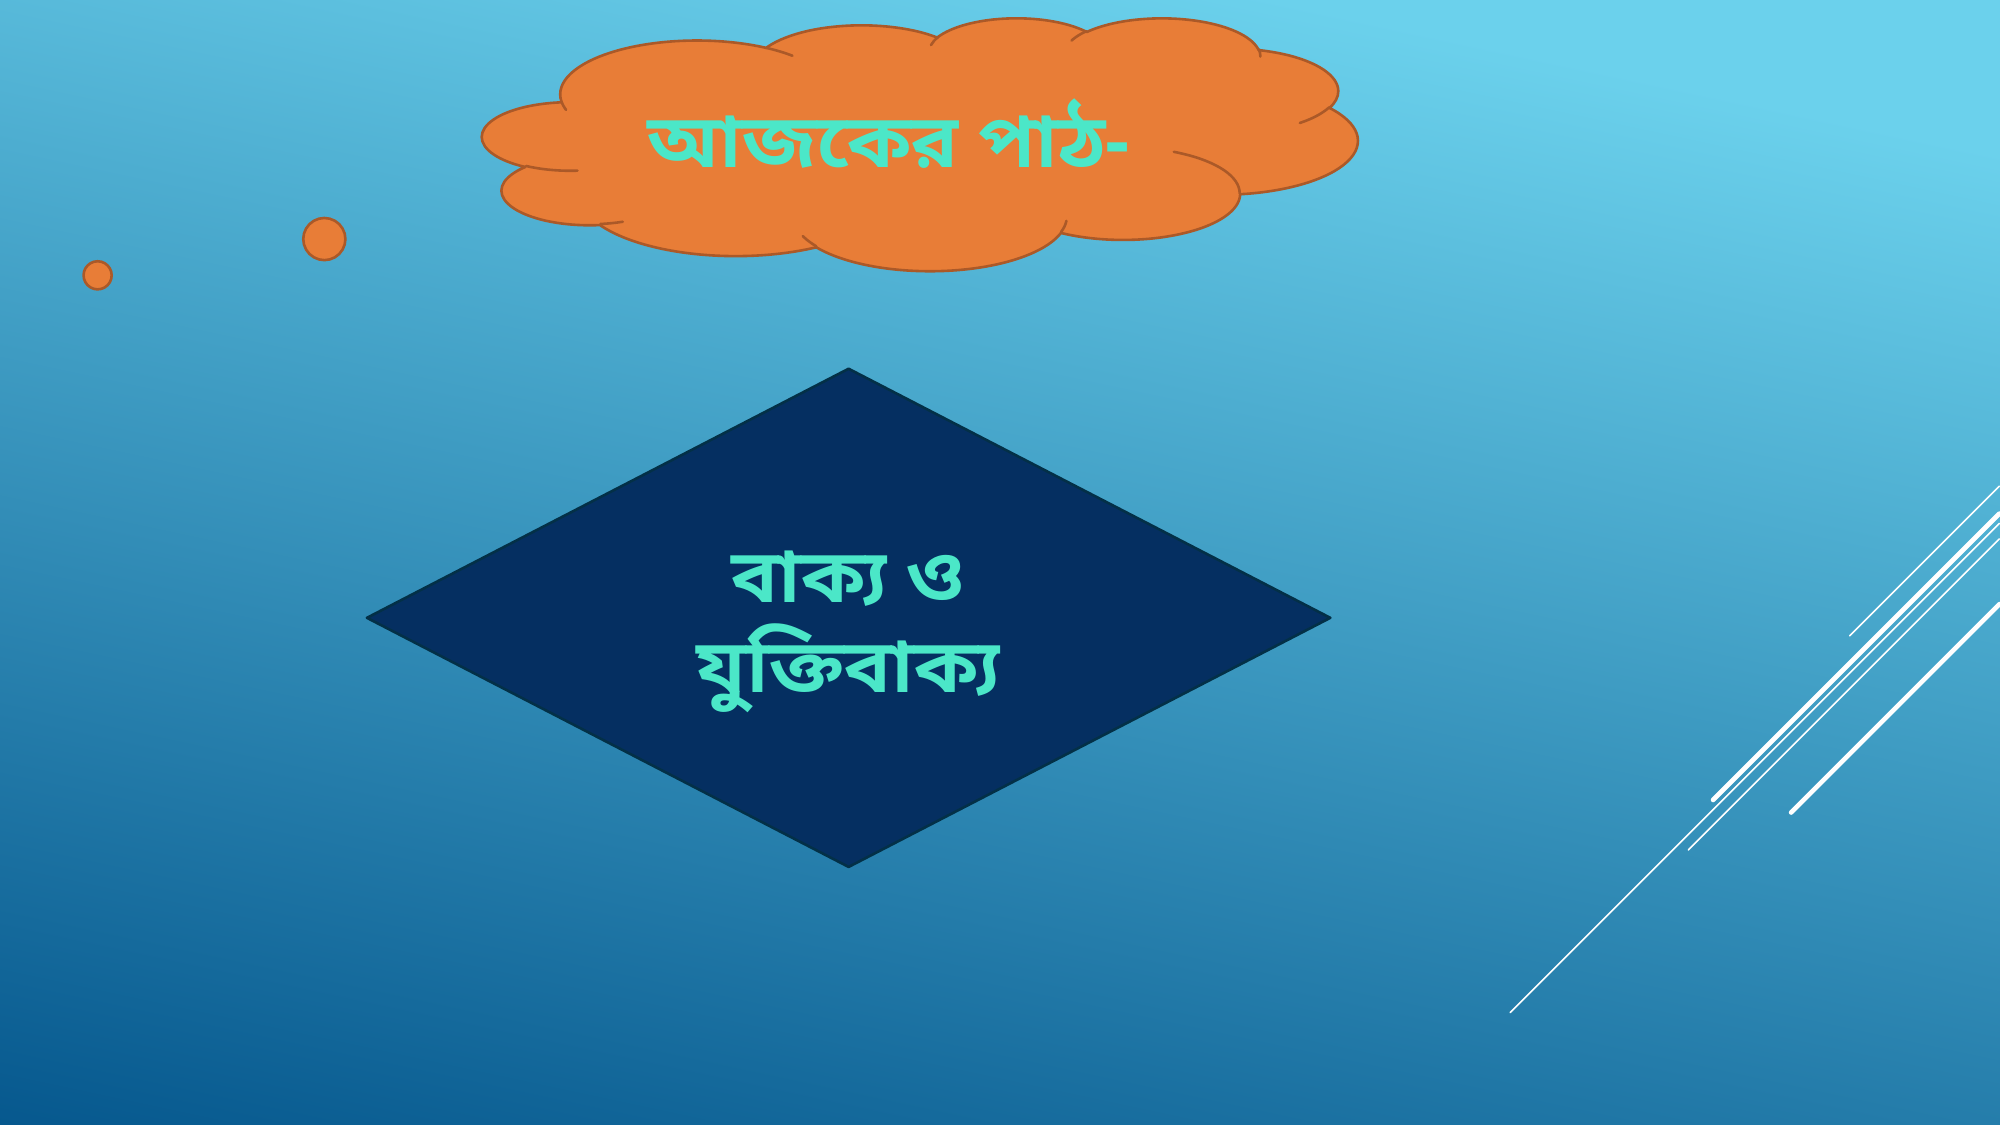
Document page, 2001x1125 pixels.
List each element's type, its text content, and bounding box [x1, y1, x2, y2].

text_box বাক্য ও যুক্তিবাক্য [365, 367, 1332, 869]
text_box আজকের পাঠ- [82, 259, 113, 291]
text_box আজকের পাঠ- [480, 17, 1360, 273]
text_box আজকের পাঠ- [301, 216, 347, 262]
